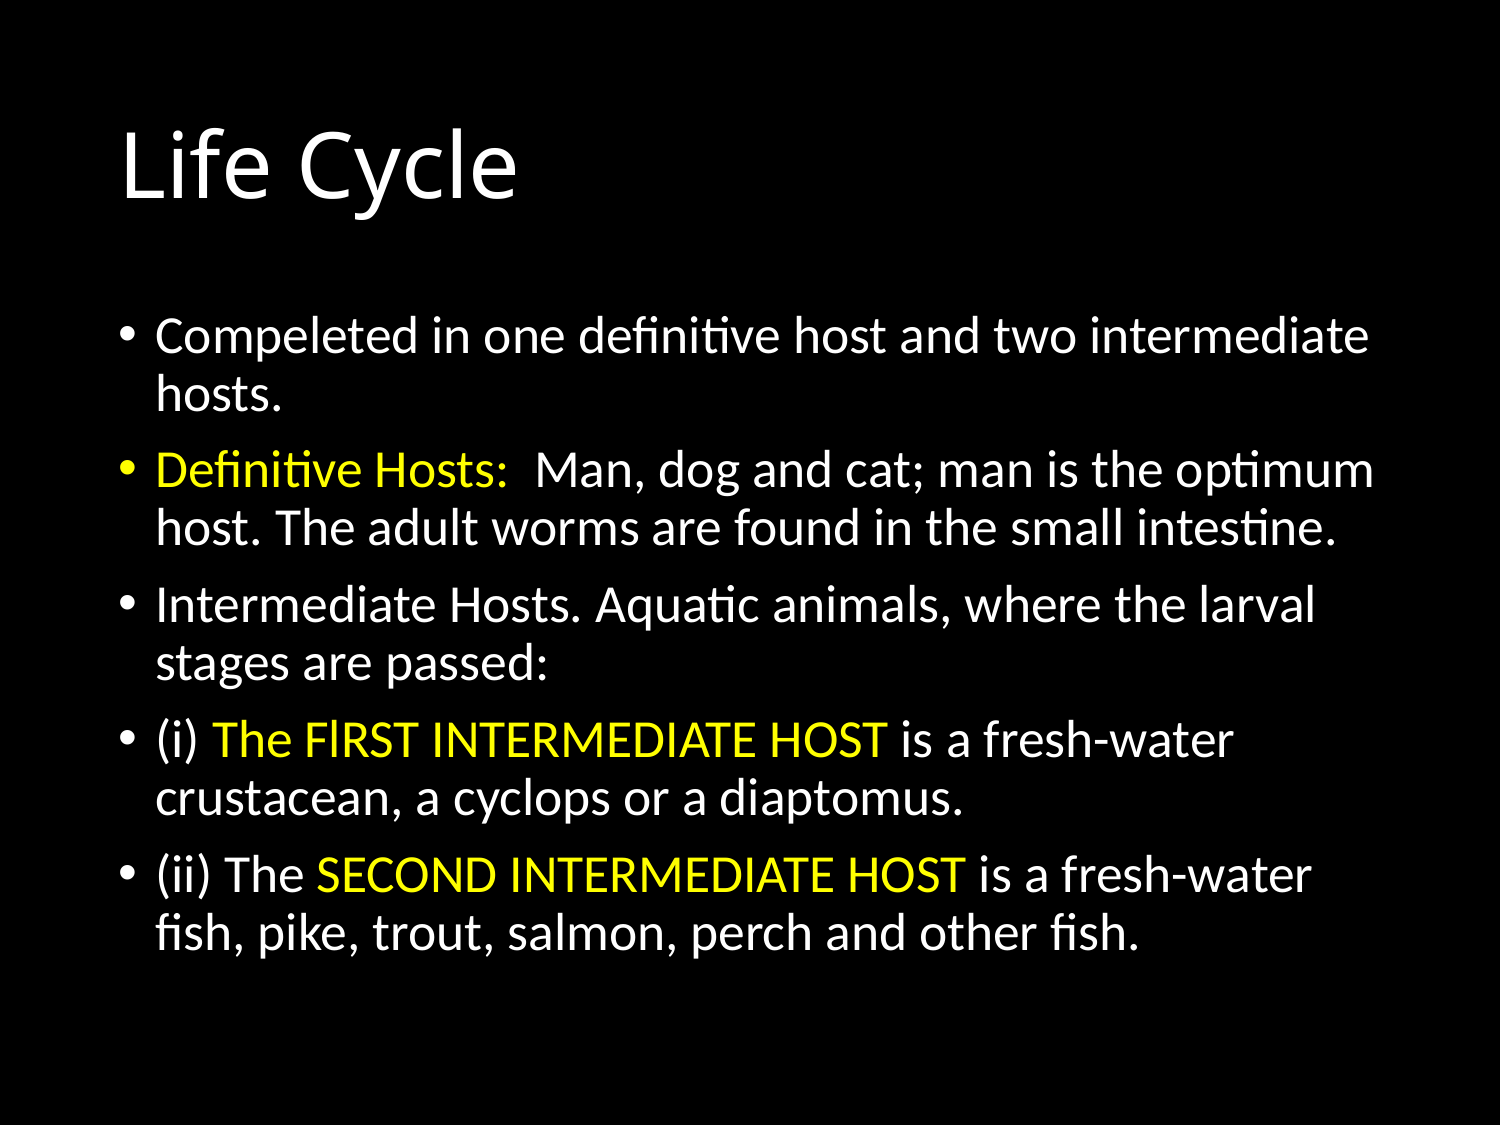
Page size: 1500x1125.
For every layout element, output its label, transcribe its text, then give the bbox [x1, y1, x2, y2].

title Life Cycle [103, 59, 1397, 278]
list Compeleted in one definitive host and two intermediate hosts. Definitive Hosts: Man, dog and cat; man is the optimum host. The adult worms are found in the small intestine. Intermediate Hosts. Aquatic animals, where the larval stages are passed: (i) The FlRST INTERMEDIATE HOST is a fresh-water crustacean, a cyclops or a diaptomus. (ii) The SECOND INTERMEDIATE HOST is a fresh-water fish, pike, trout, salmon, perch and other fish. [103, 299, 1397, 1014]
